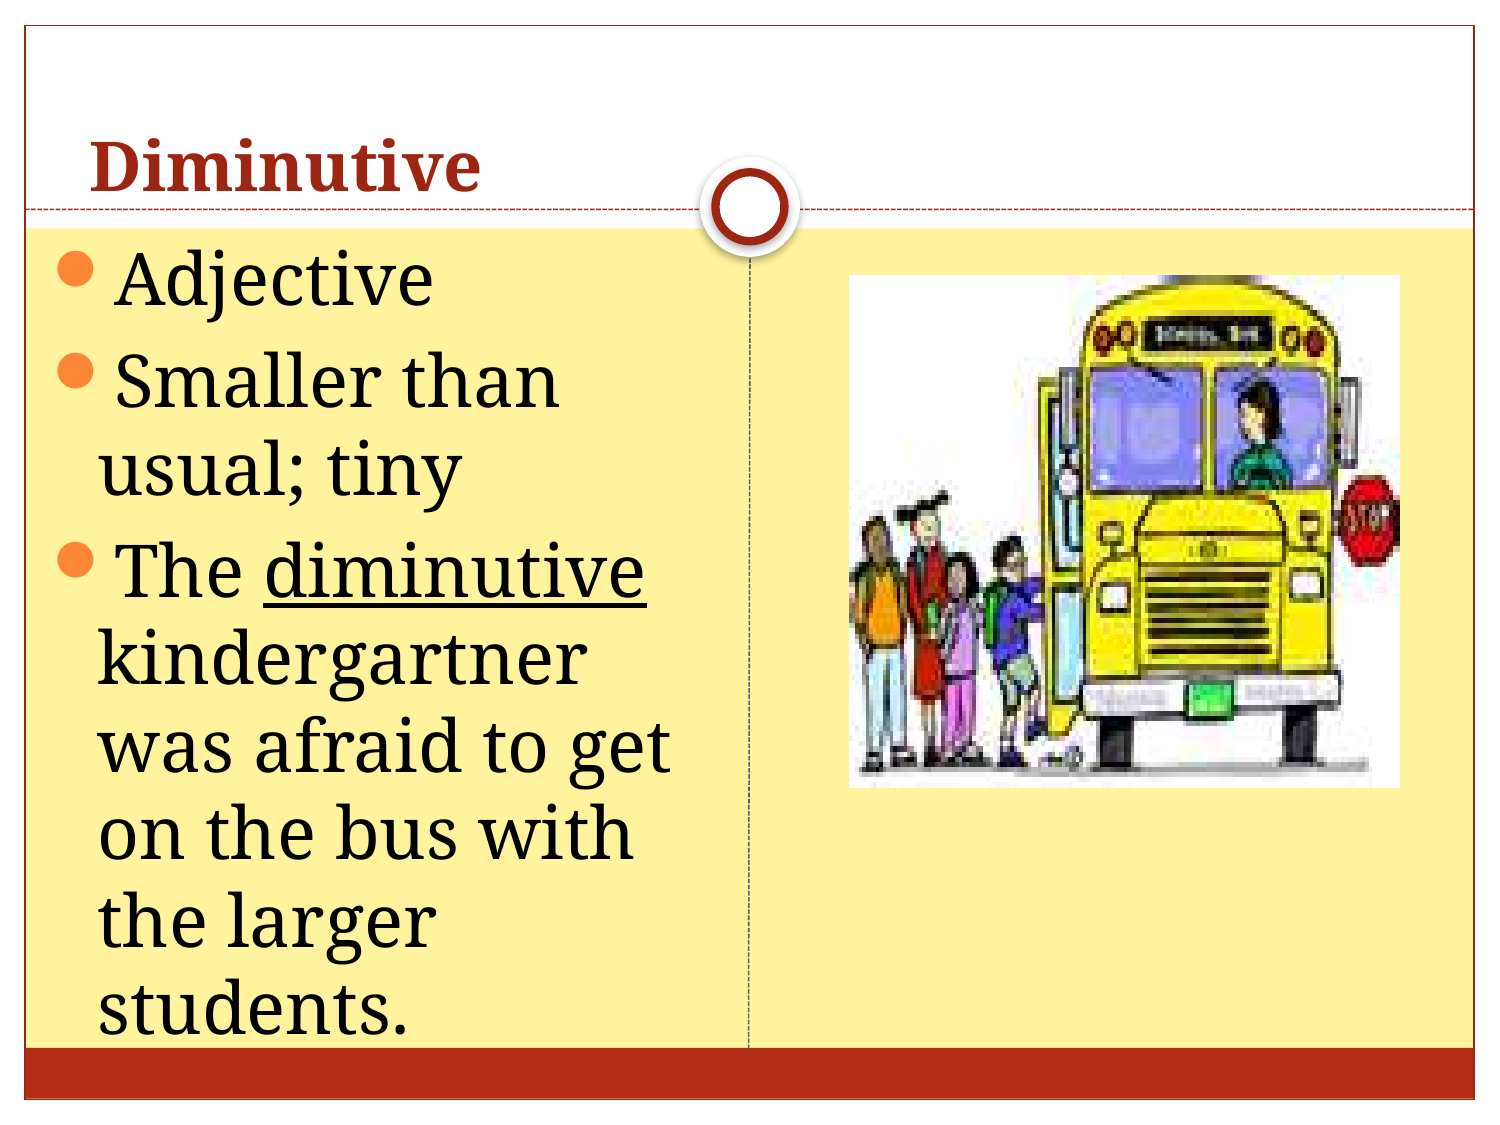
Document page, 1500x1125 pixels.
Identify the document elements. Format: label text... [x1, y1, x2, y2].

list Adjective Smaller than usual; tiny The diminutive kindergartner was afraid to get on the bus with the larger students. [37, 224, 750, 1088]
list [848, 275, 1401, 788]
title Diminutive [75, 45, 1425, 213]
